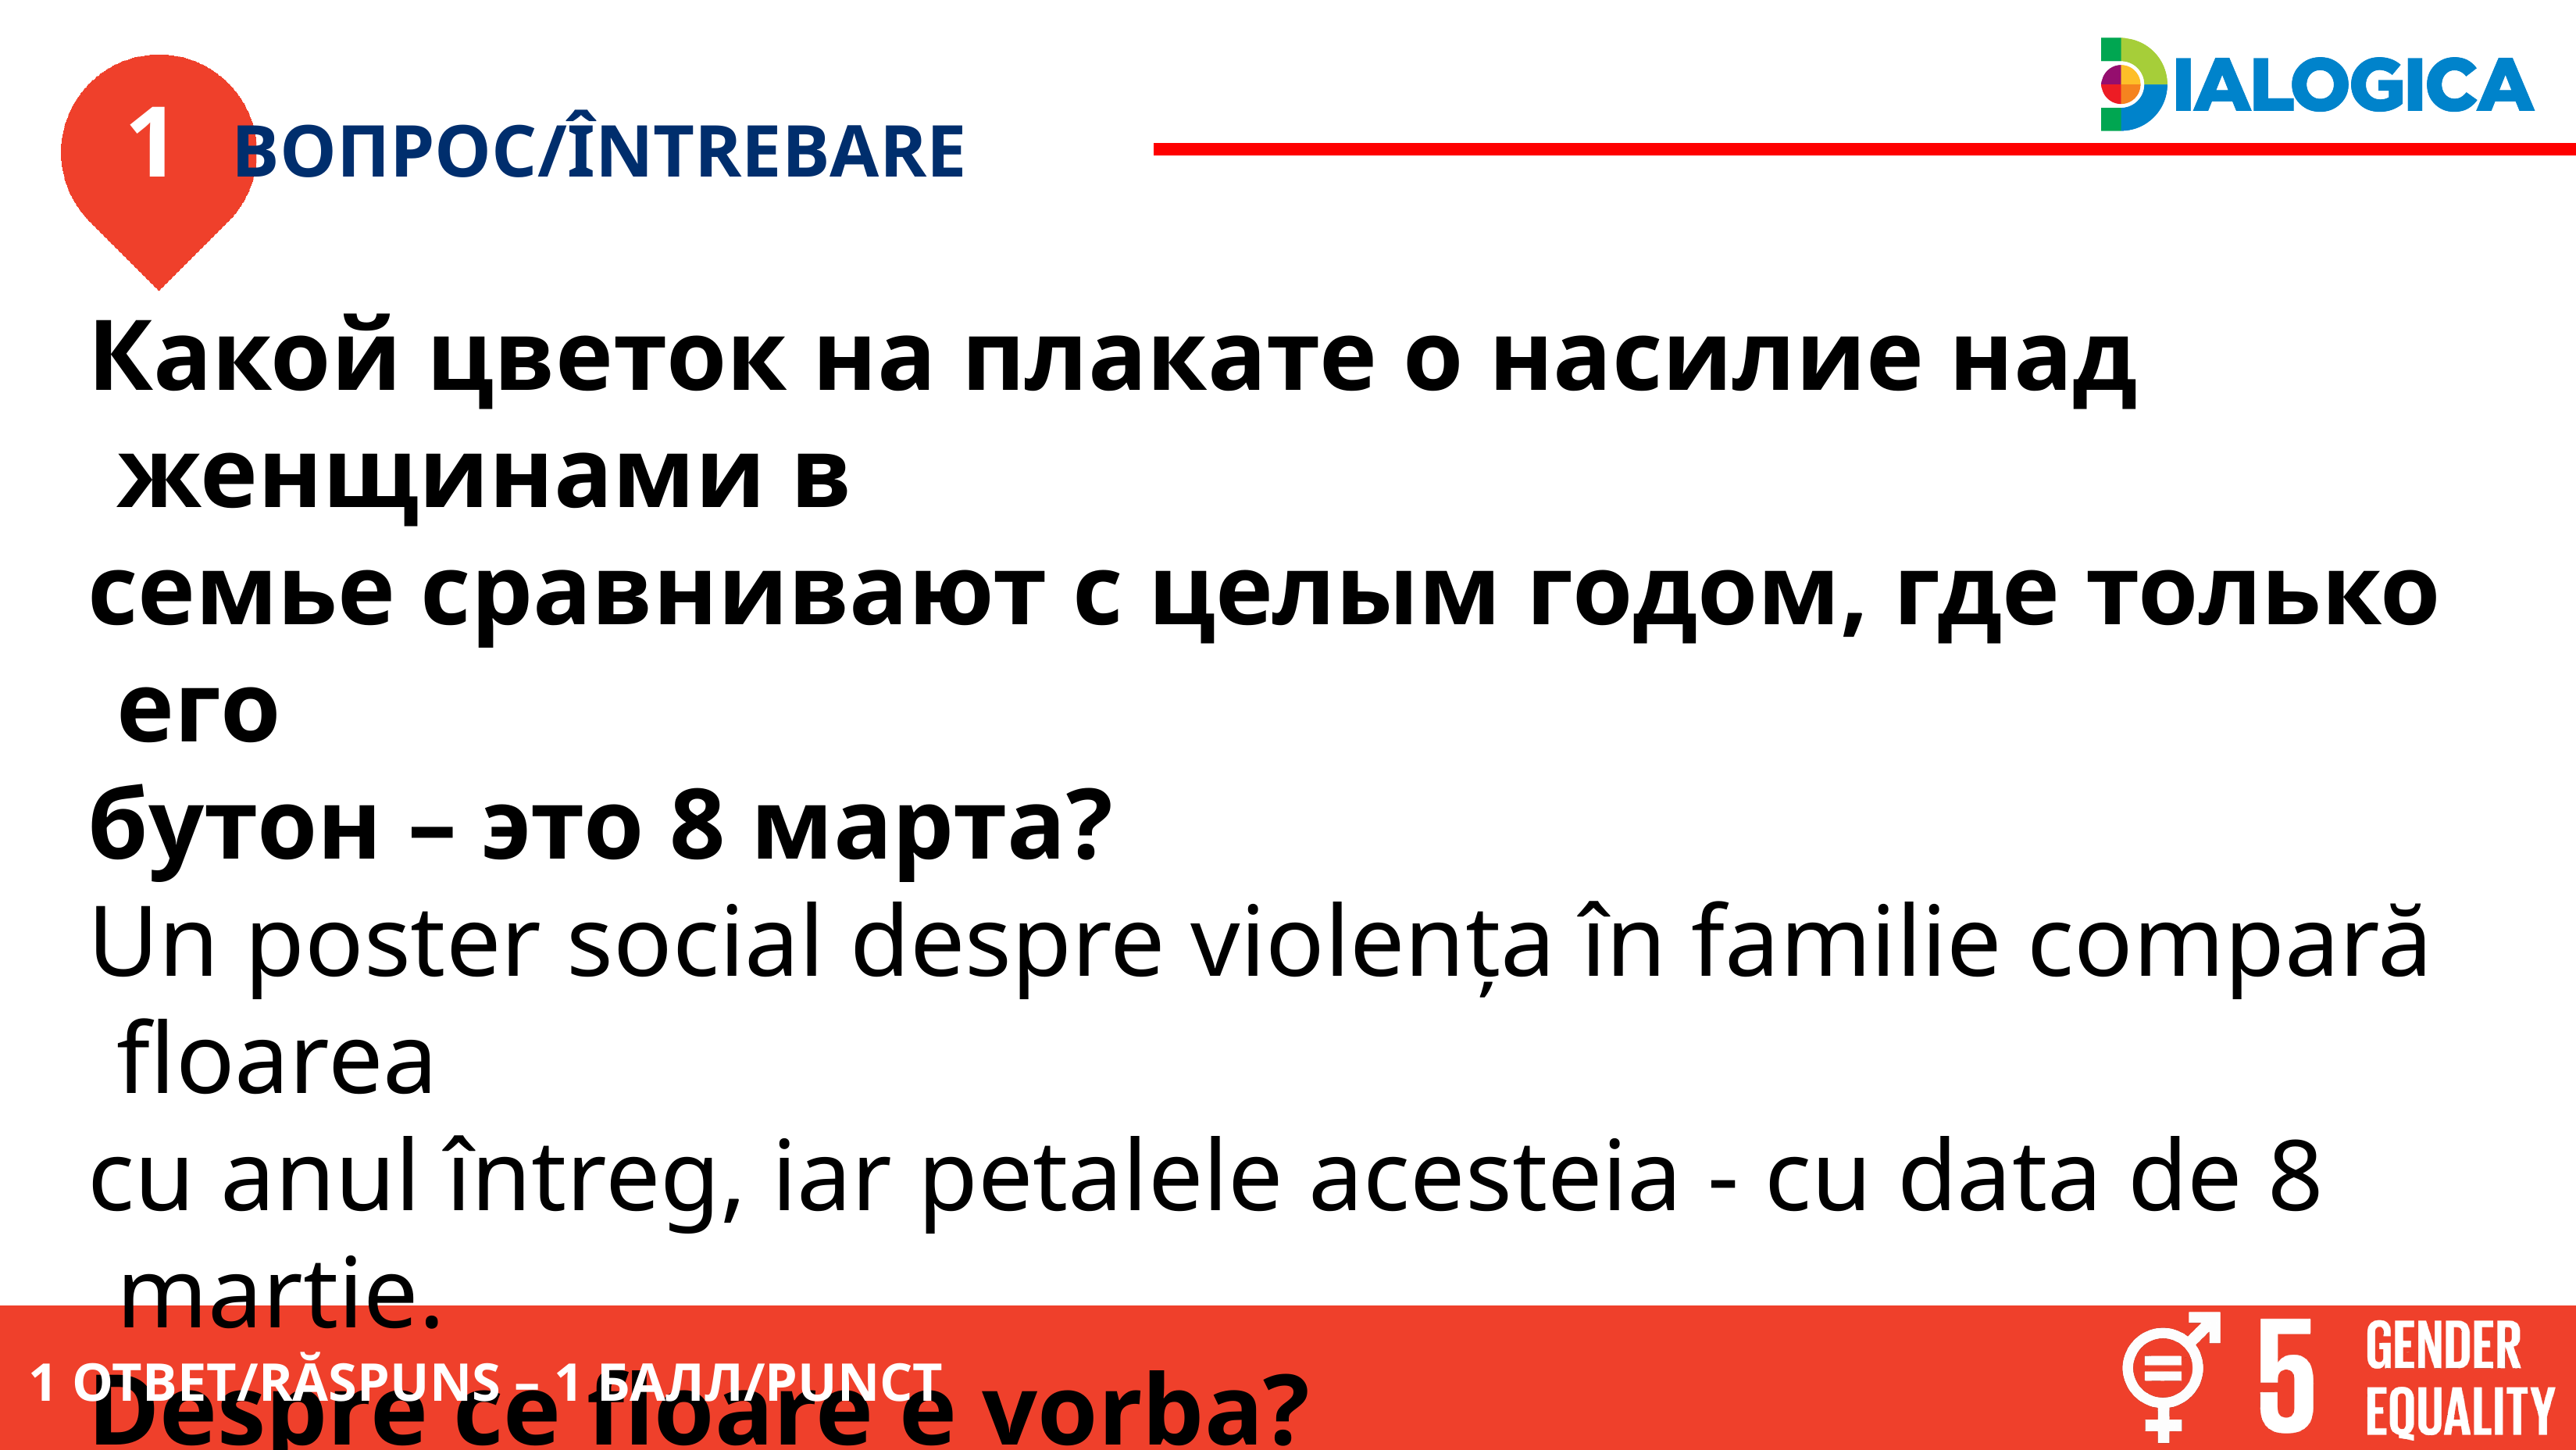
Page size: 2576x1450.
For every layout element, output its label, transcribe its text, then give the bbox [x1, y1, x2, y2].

list Какой цветок на плакате о насилие над женщинами в семье сравнивают с целым годом, где только его бутон – это 8 марта? Un poster social despre violența în familie compară floarea cu anul întreg, iar petalele acesteia - cu data de 8 martie. Despre ce floare e vorba? [58, 291, 2478, 1302]
picture [61, 53, 257, 291]
text_box 1 ВОПРОС/ÎNTREBARE [261, 77, 1154, 209]
picture [2101, 37, 2536, 131]
picture [1153, 143, 2576, 156]
picture [0, 1305, 2576, 1450]
